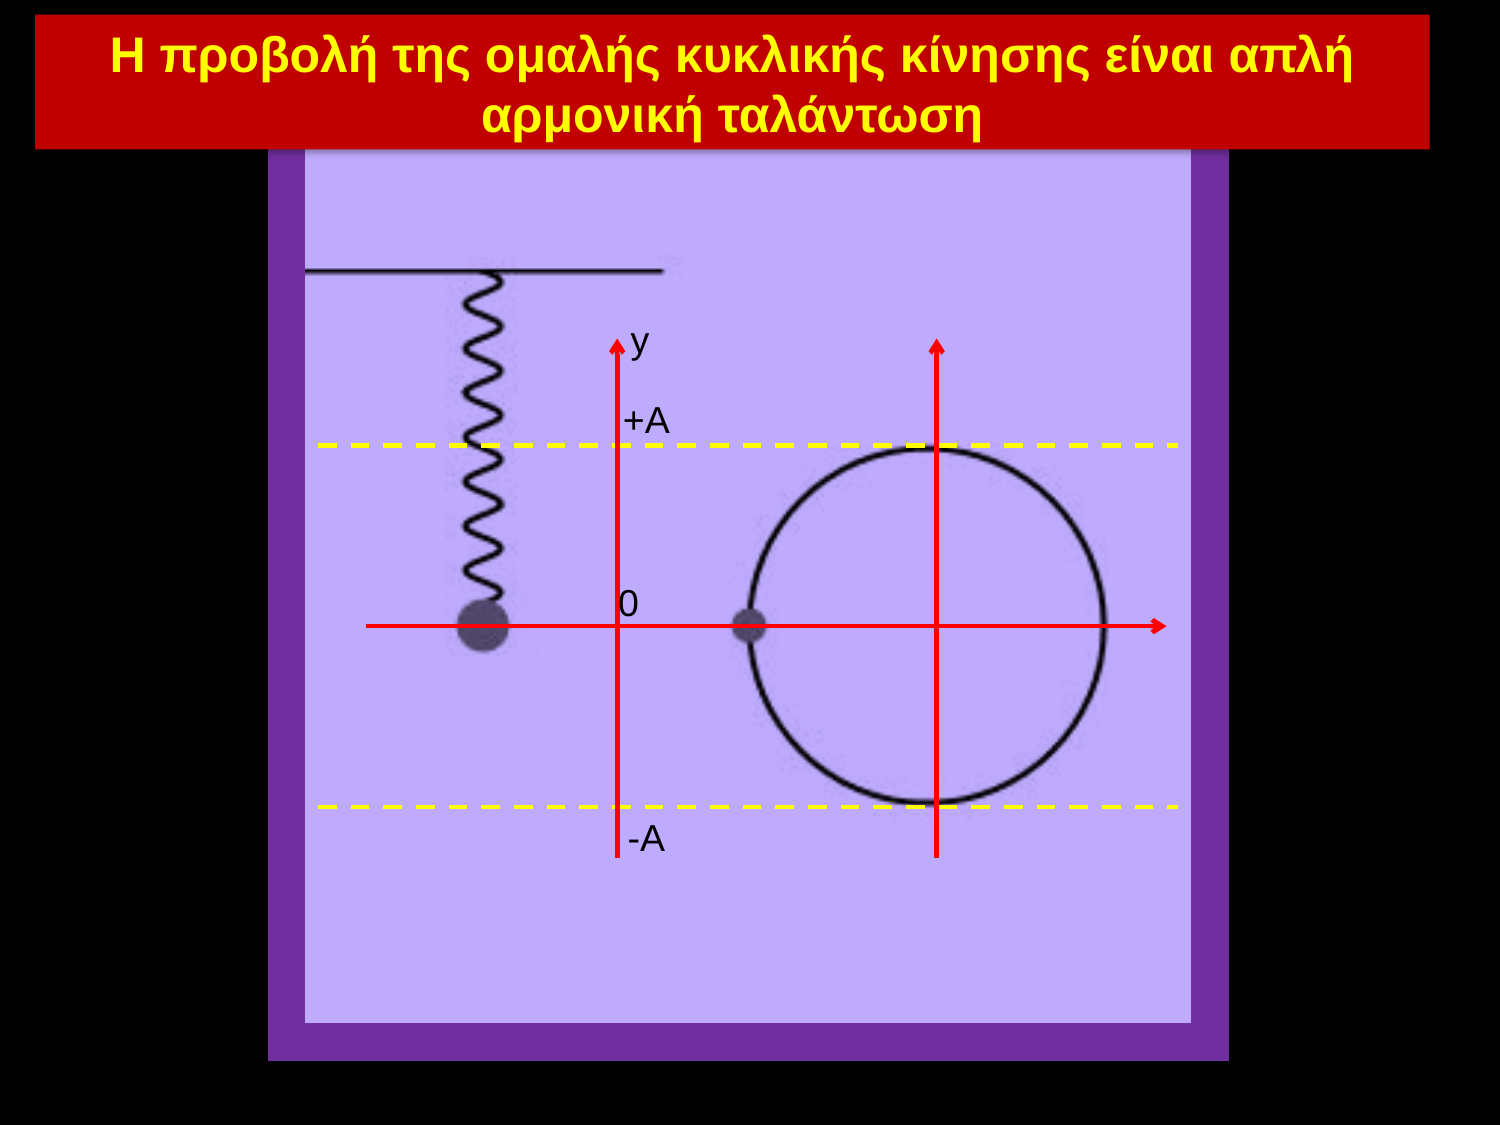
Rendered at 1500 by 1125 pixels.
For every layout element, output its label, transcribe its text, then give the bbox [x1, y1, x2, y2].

text_box Η προβολή της ομαλής κυκλικής κίνησης είναι απλή αρμονική ταλάντωση [35, 14, 1430, 150]
picture [304, 136, 1192, 1024]
